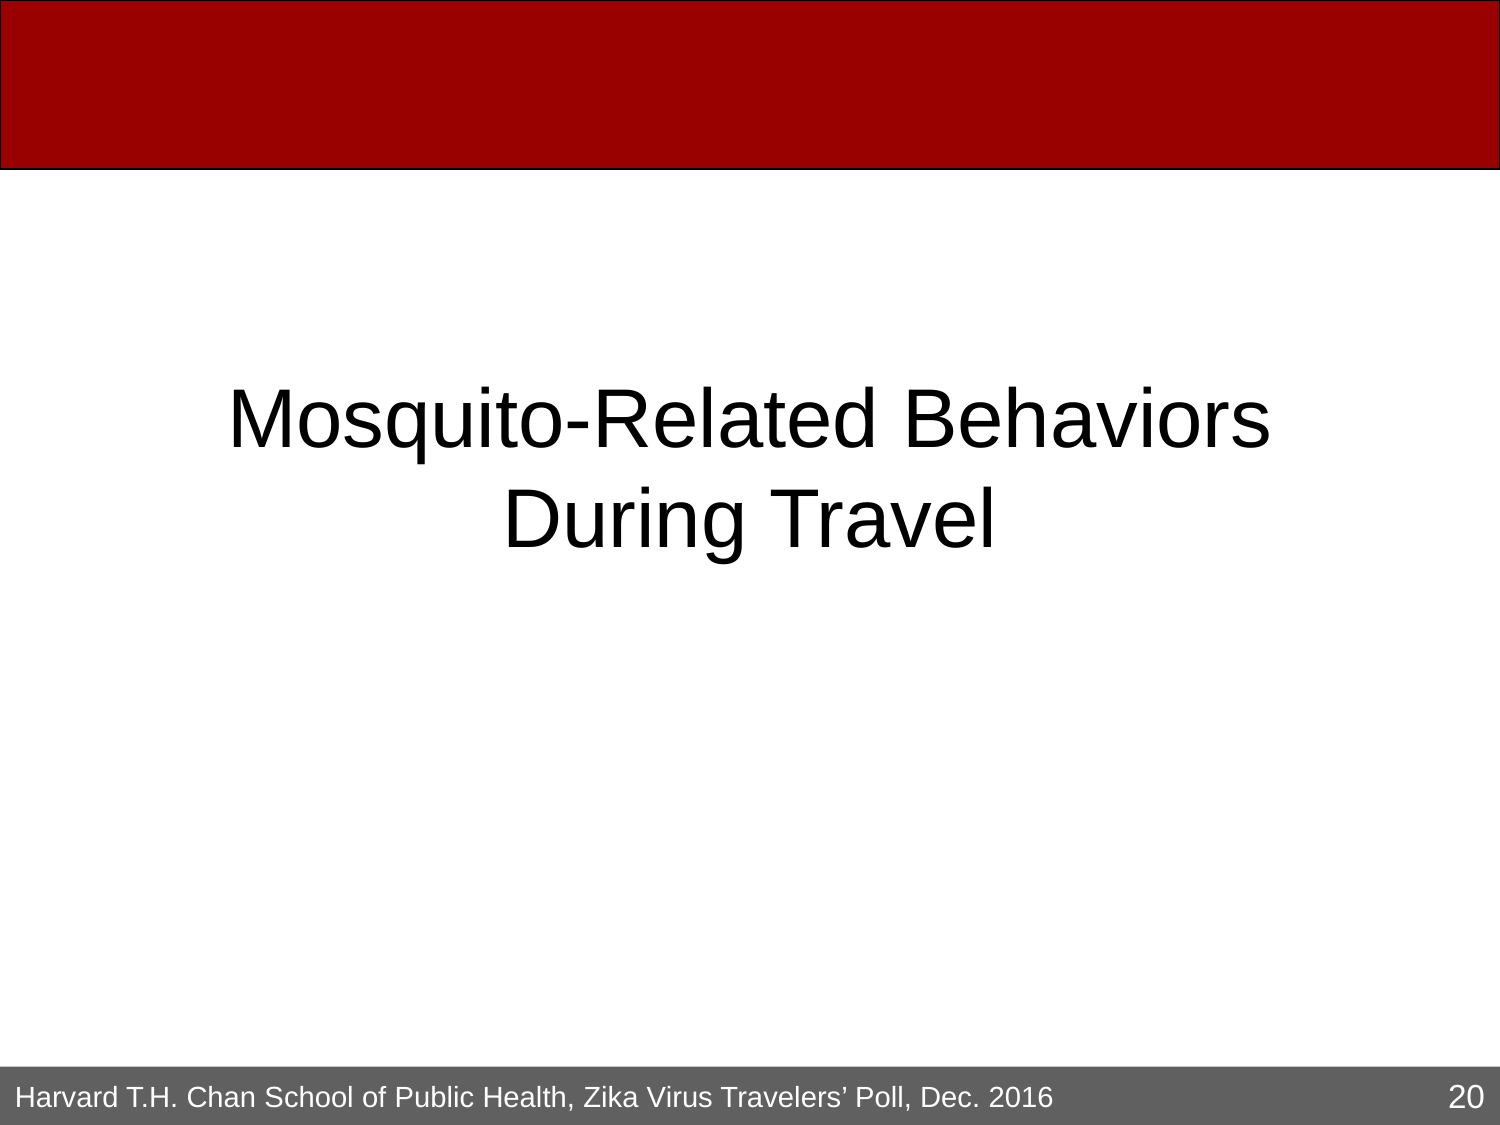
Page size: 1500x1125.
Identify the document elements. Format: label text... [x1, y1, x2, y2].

title Mosquito-Related Behaviors During Travel [0, 168, 1500, 576]
